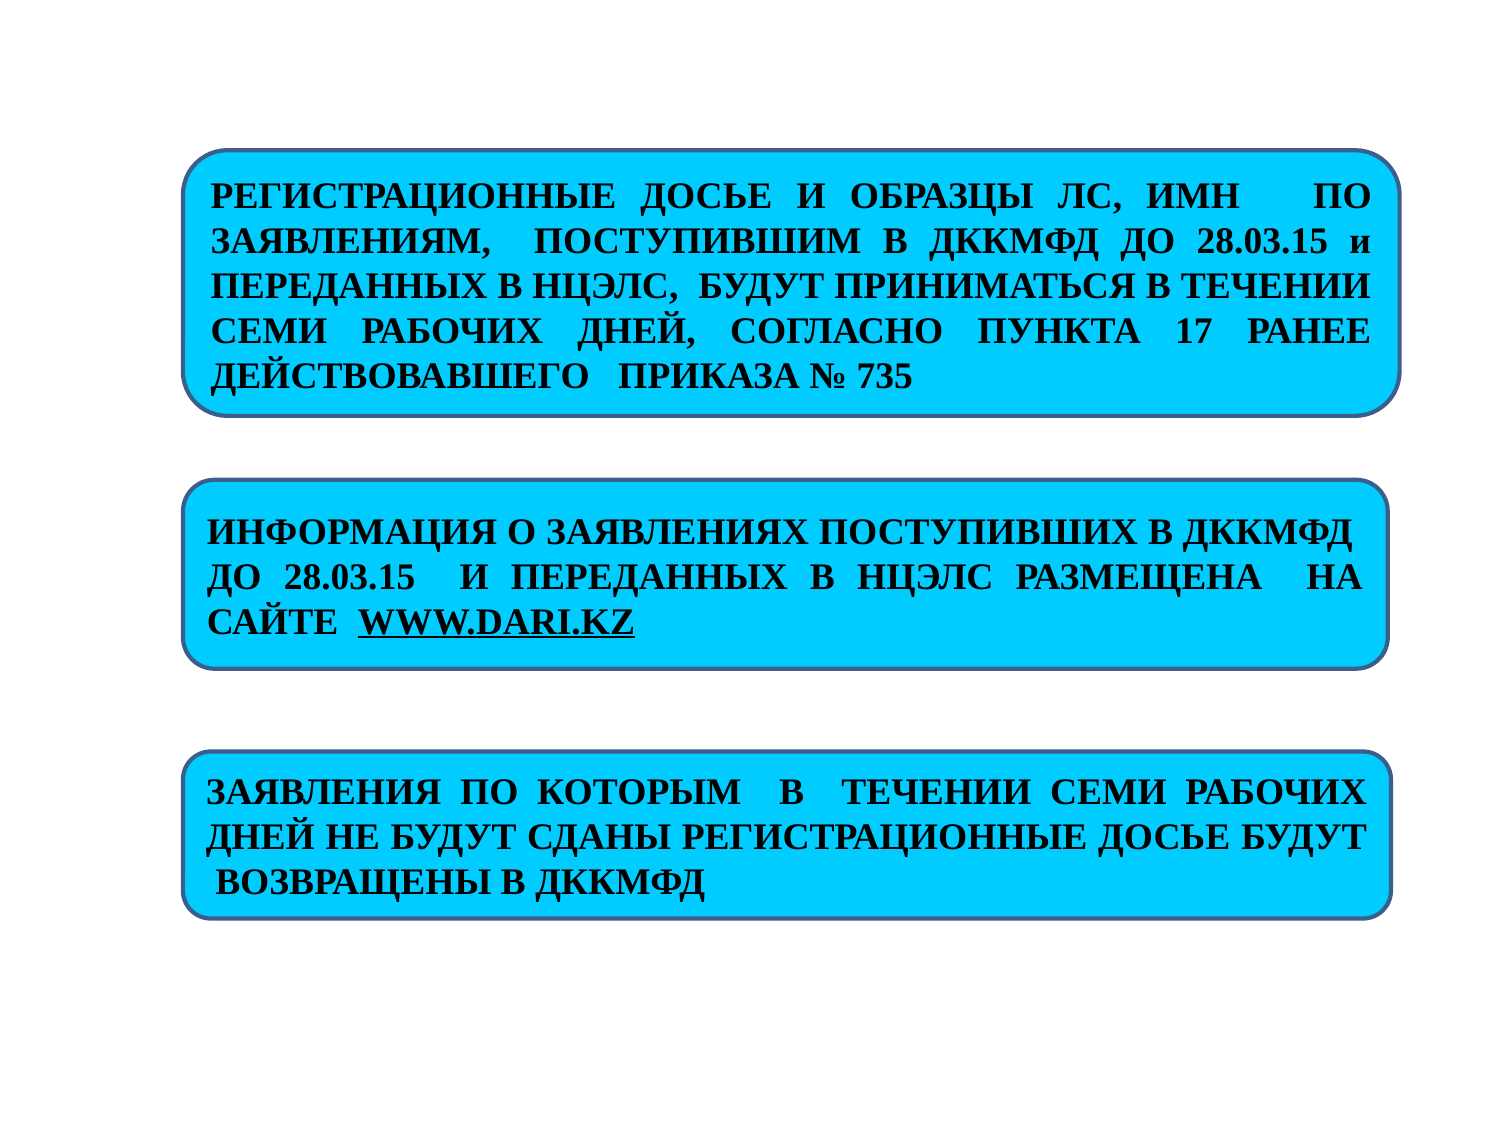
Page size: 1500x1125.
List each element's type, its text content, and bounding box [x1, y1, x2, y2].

text_box РЕГИСТРАЦИОННЫЕ ДОСЬЕ И ОБРАЗЦЫ ЛС, ИМН ПО ЗАЯВЛЕНИЯМ, ПОСТУПИВШИМ В ДККМФД ДО 28.03.15 и ПЕРЕДАННЫХ В НЦЭЛС, БУДУТ ПРИНИМАТЬСЯ В ТЕЧЕНИИ СЕМИ РАБОЧИХ ДНЕЙ, СОГЛАСНО ПУНКТА 17 РАНЕЕ ДЕЙСТВОВАВШЕГО ПРИКАЗА № 735 [180, 148, 1402, 418]
text_box ЗАЯВЛЕНИЯ ПО КОТОРЫМ В ТЕЧЕНИИ СЕМИ РАБОЧИХ ДНЕЙ НЕ БУДУТ СДАНЫ РЕГИСТРАЦИОННЫЕ ДОСЬЕ БУДУТ ВОЗВРАЩЕНЫ В ДККМФД [180, 749, 1394, 921]
text_box ИНФОРМАЦИЯ О ЗАЯВЛЕНИЯХ ПОСТУПИВШИХ В ДККМФД ДО 28.03.15 И ПЕРЕДАННЫХ В НЦЭЛС РАЗМЕЩЕНА НА САЙТЕ WWW.DARI.KZ [180, 477, 1390, 671]
